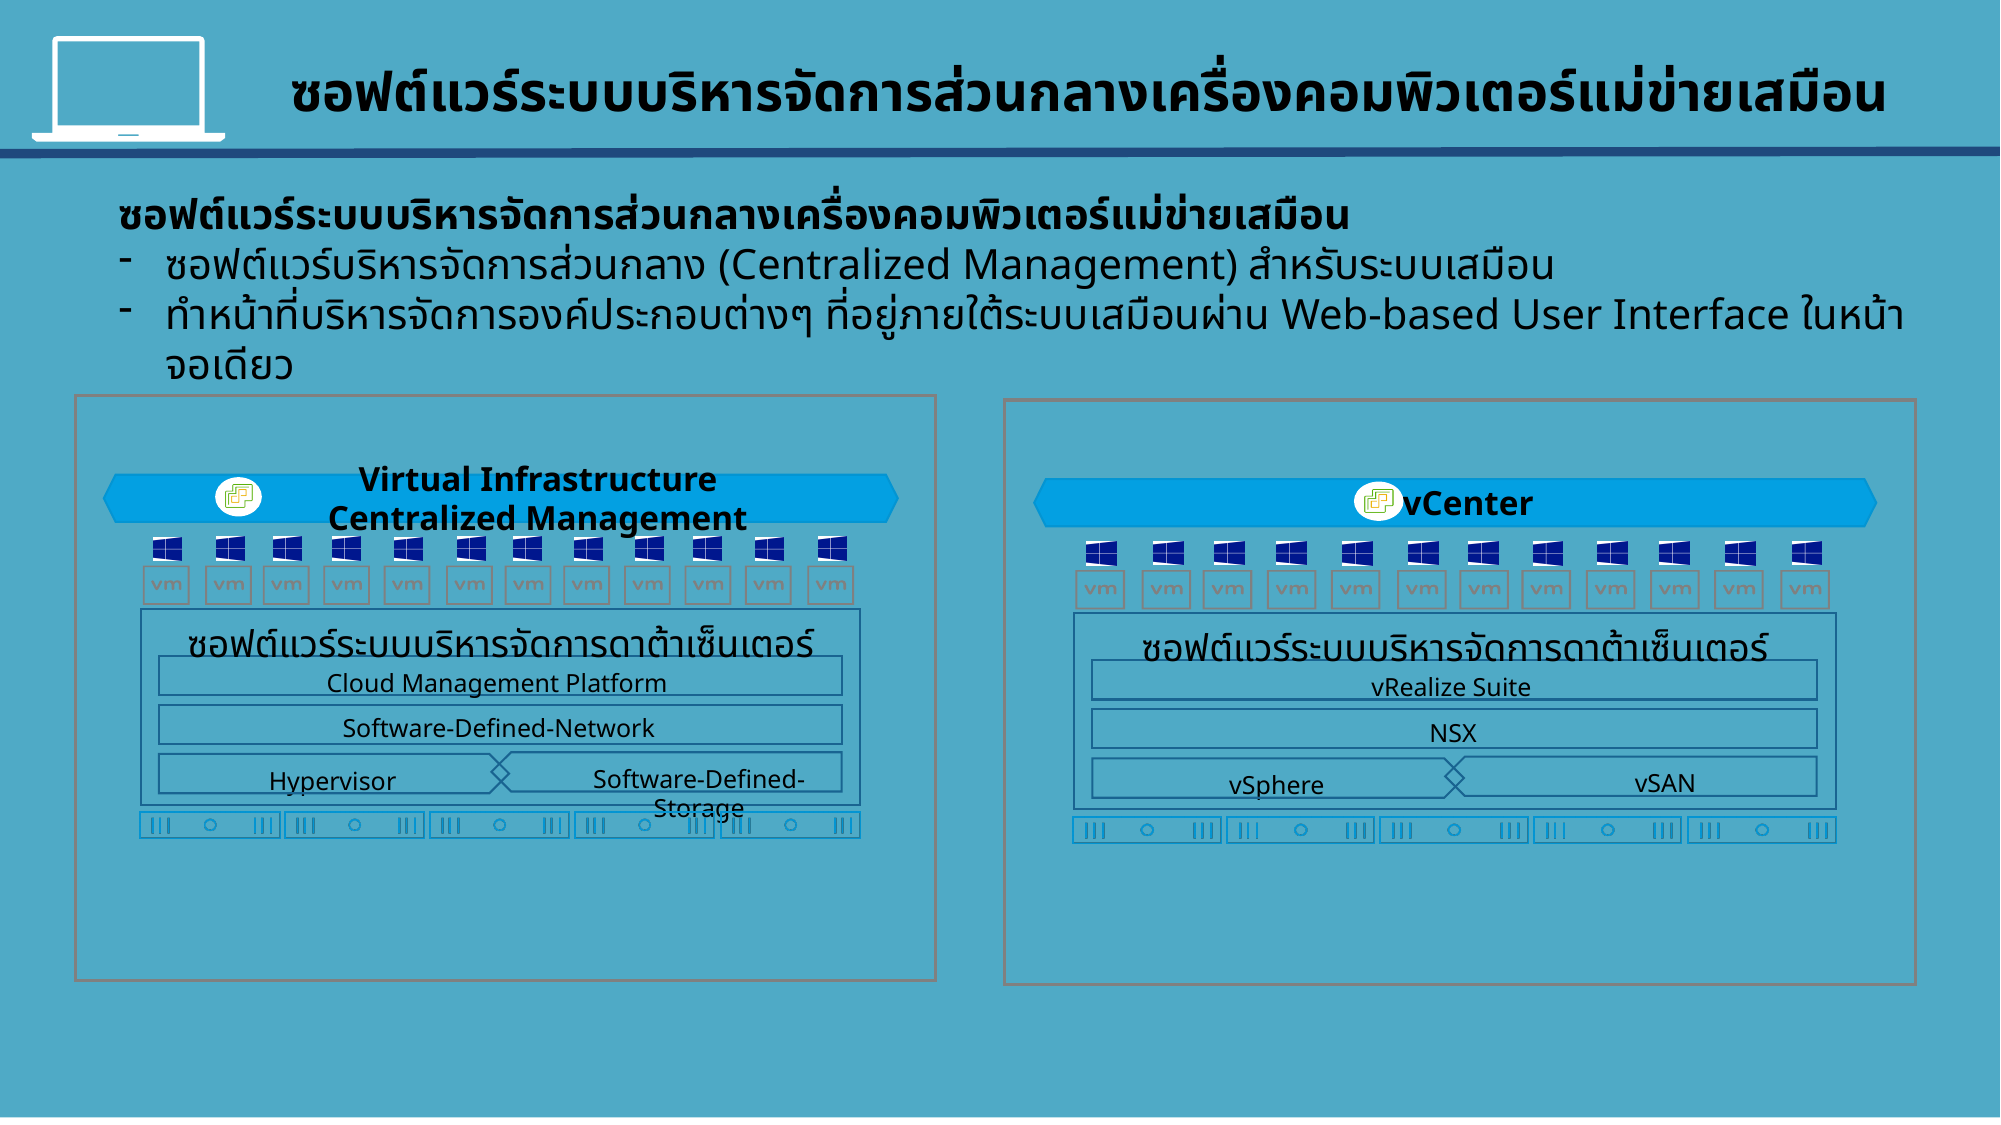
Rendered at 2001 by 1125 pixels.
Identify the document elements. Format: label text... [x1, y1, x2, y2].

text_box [75, 395, 936, 981]
text_box ซอฟต์แวร์ระบบบริหารจัดการส่วนกลางเครื่องคอมพิวเตอร์แม่ข่ายเสมือน ซอฟต์แวร์บริหารจัดการส่วนกลาง (Centralized Management) สำหรับระบบเสมือน ทำหน้าที่บริหารจัดการองค์ประกอบต่างๆ ที่อยู่ภายใต้ระบบเสมือนผ่าน Web-based User Interface ในหน้าจอเดียว [103, 179, 1945, 445]
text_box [1004, 400, 1916, 985]
text_box [30, 130, 227, 143]
text_box ซอฟต์แวร์ระบบบริหารจัดการส่วนกลางเครื่องคอมพิวเตอร์แม่ข่ายเสมือน [37, 44, 1998, 130]
text_box [51, 35, 206, 44]
text_box [0, 0, 2000, 148]
text_box [0, 156, 2000, 1118]
